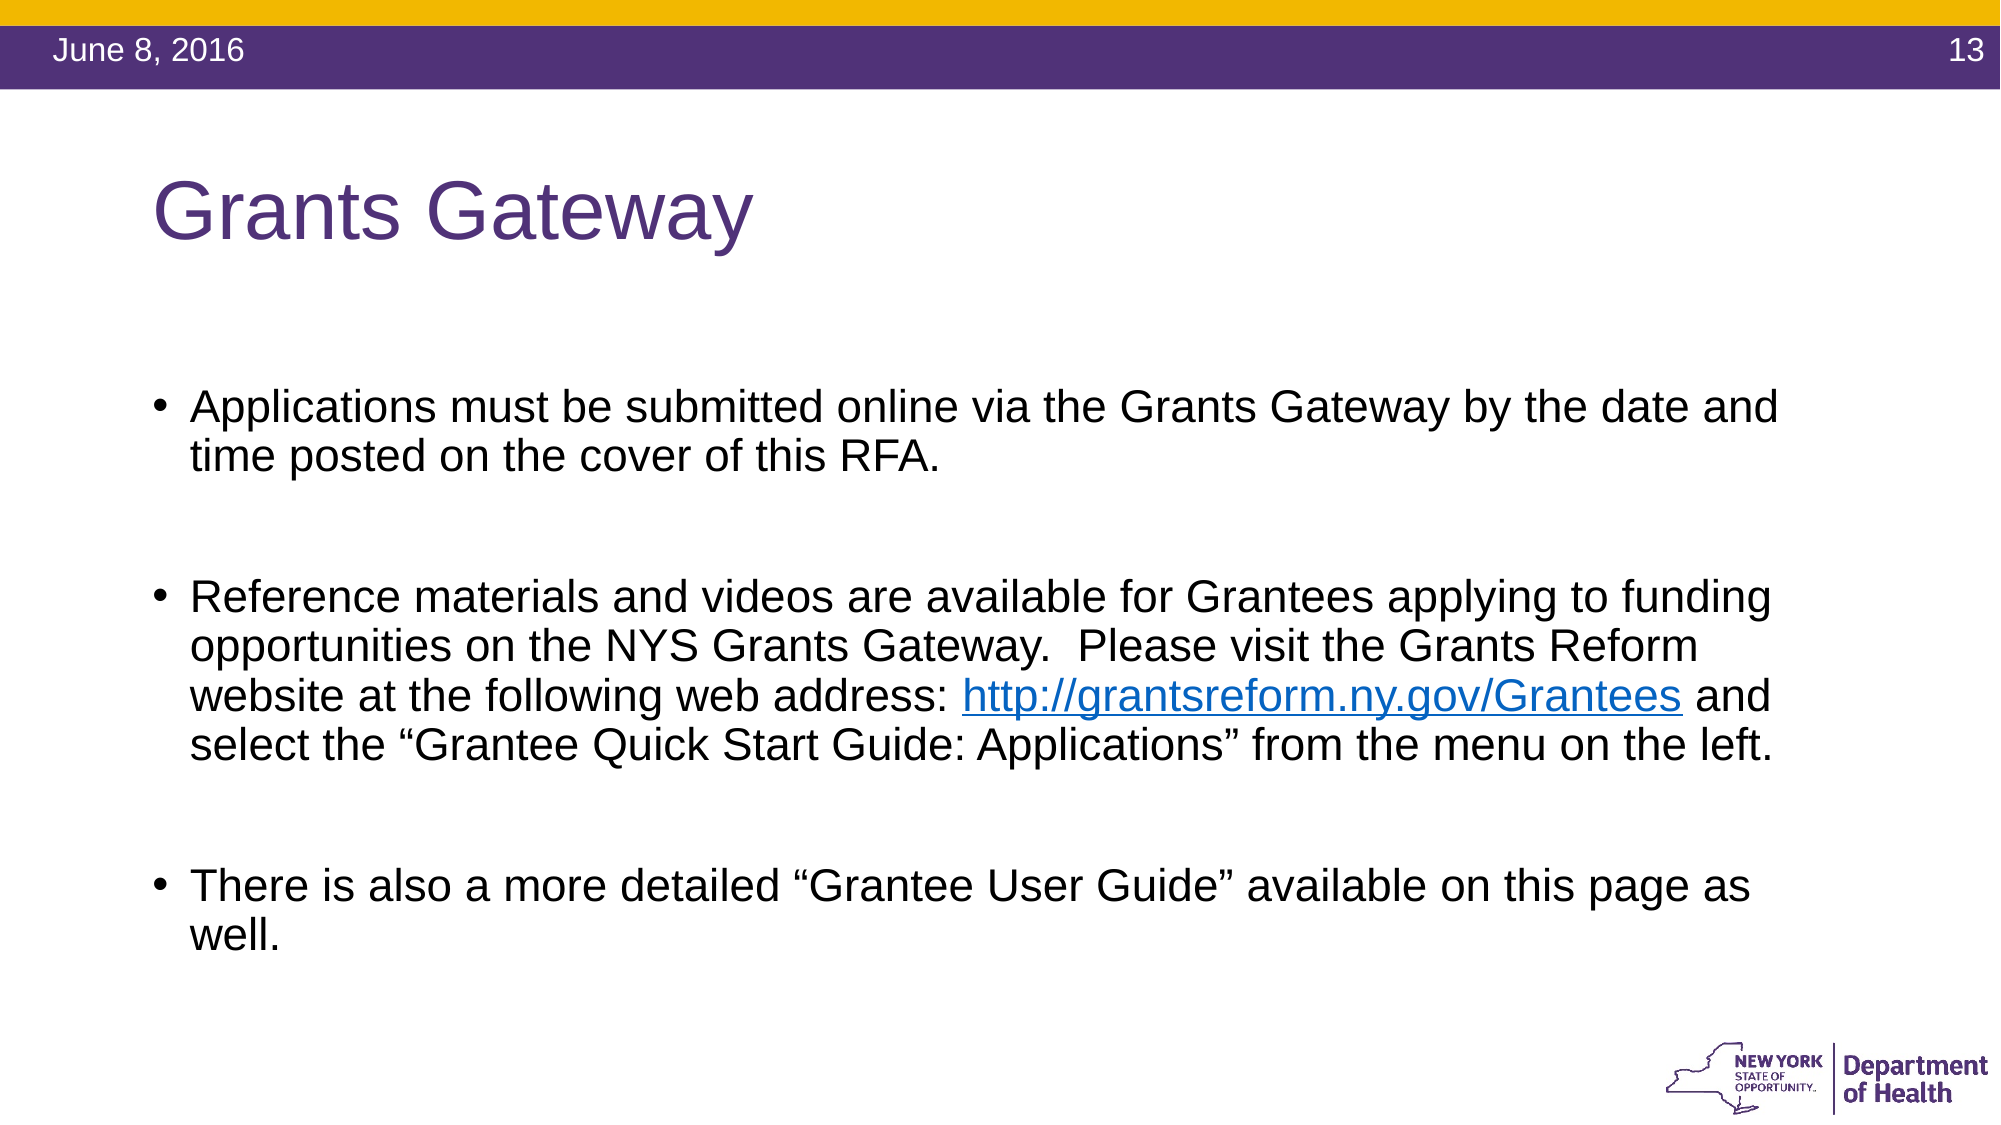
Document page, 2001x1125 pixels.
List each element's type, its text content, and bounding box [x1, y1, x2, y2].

picture [1666, 1042, 1988, 1115]
list June 8, 2016 [38, 25, 663, 90]
list Applications must be submitted online via the Grants Gateway by the date and time posted on the cover of this RFA. Reference materials and videos are available for Grantees applying to funding opportunities on the NYS Grants Gateway. Please visit the Grants Reform website at the following web address: http://grantsreform.ny.gov/Grantees and select the “Grantee Quick Start Guide: Applications” from the menu on the left. There is also a more detailed “Grantee User Guide” available on this page as well. [137, 299, 1863, 1014]
title Grants Gateway [137, 126, 1863, 299]
list 13 [1488, 25, 2000, 90]
